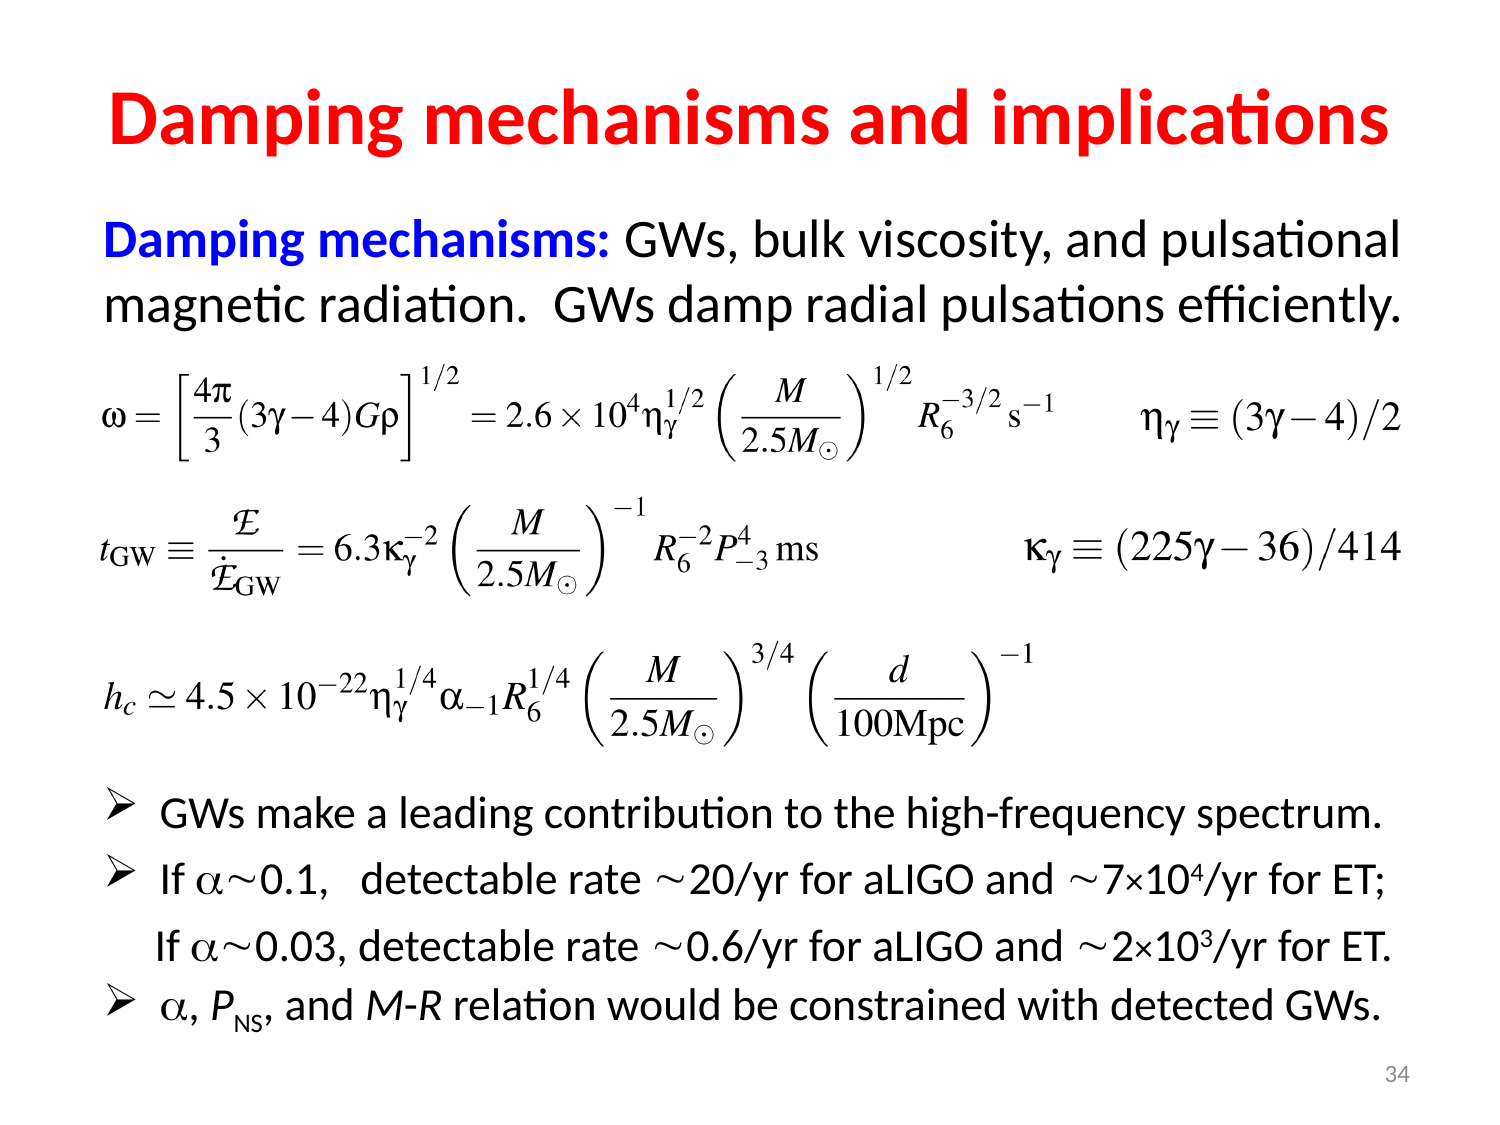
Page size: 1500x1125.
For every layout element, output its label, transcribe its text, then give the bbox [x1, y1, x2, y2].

picture [1134, 396, 1403, 447]
slide_number 34 [1074, 1042, 1425, 1103]
picture [88, 491, 819, 601]
text_box GWs make a leading contribution to the high-frequency spectrum. If 0.1, detectable rate 20/yr for aLIGO and 7×104/yr for ET; If 0.03, detectable rate 0.6/yr for aLIGO and 2×103/yr for ET. , PNS, and M-R relation would be constrained with detected GWs. [88, 763, 1412, 1045]
text_box Damping mechanisms: GWs, bulk viscosity, and pulsational magnetic radiation. GWs damp radial pulsations efficiently. [88, 196, 1449, 341]
picture [1021, 526, 1403, 577]
title Damping mechanisms and implications [75, 19, 1425, 207]
picture [100, 361, 1058, 471]
picture [94, 633, 1034, 752]
